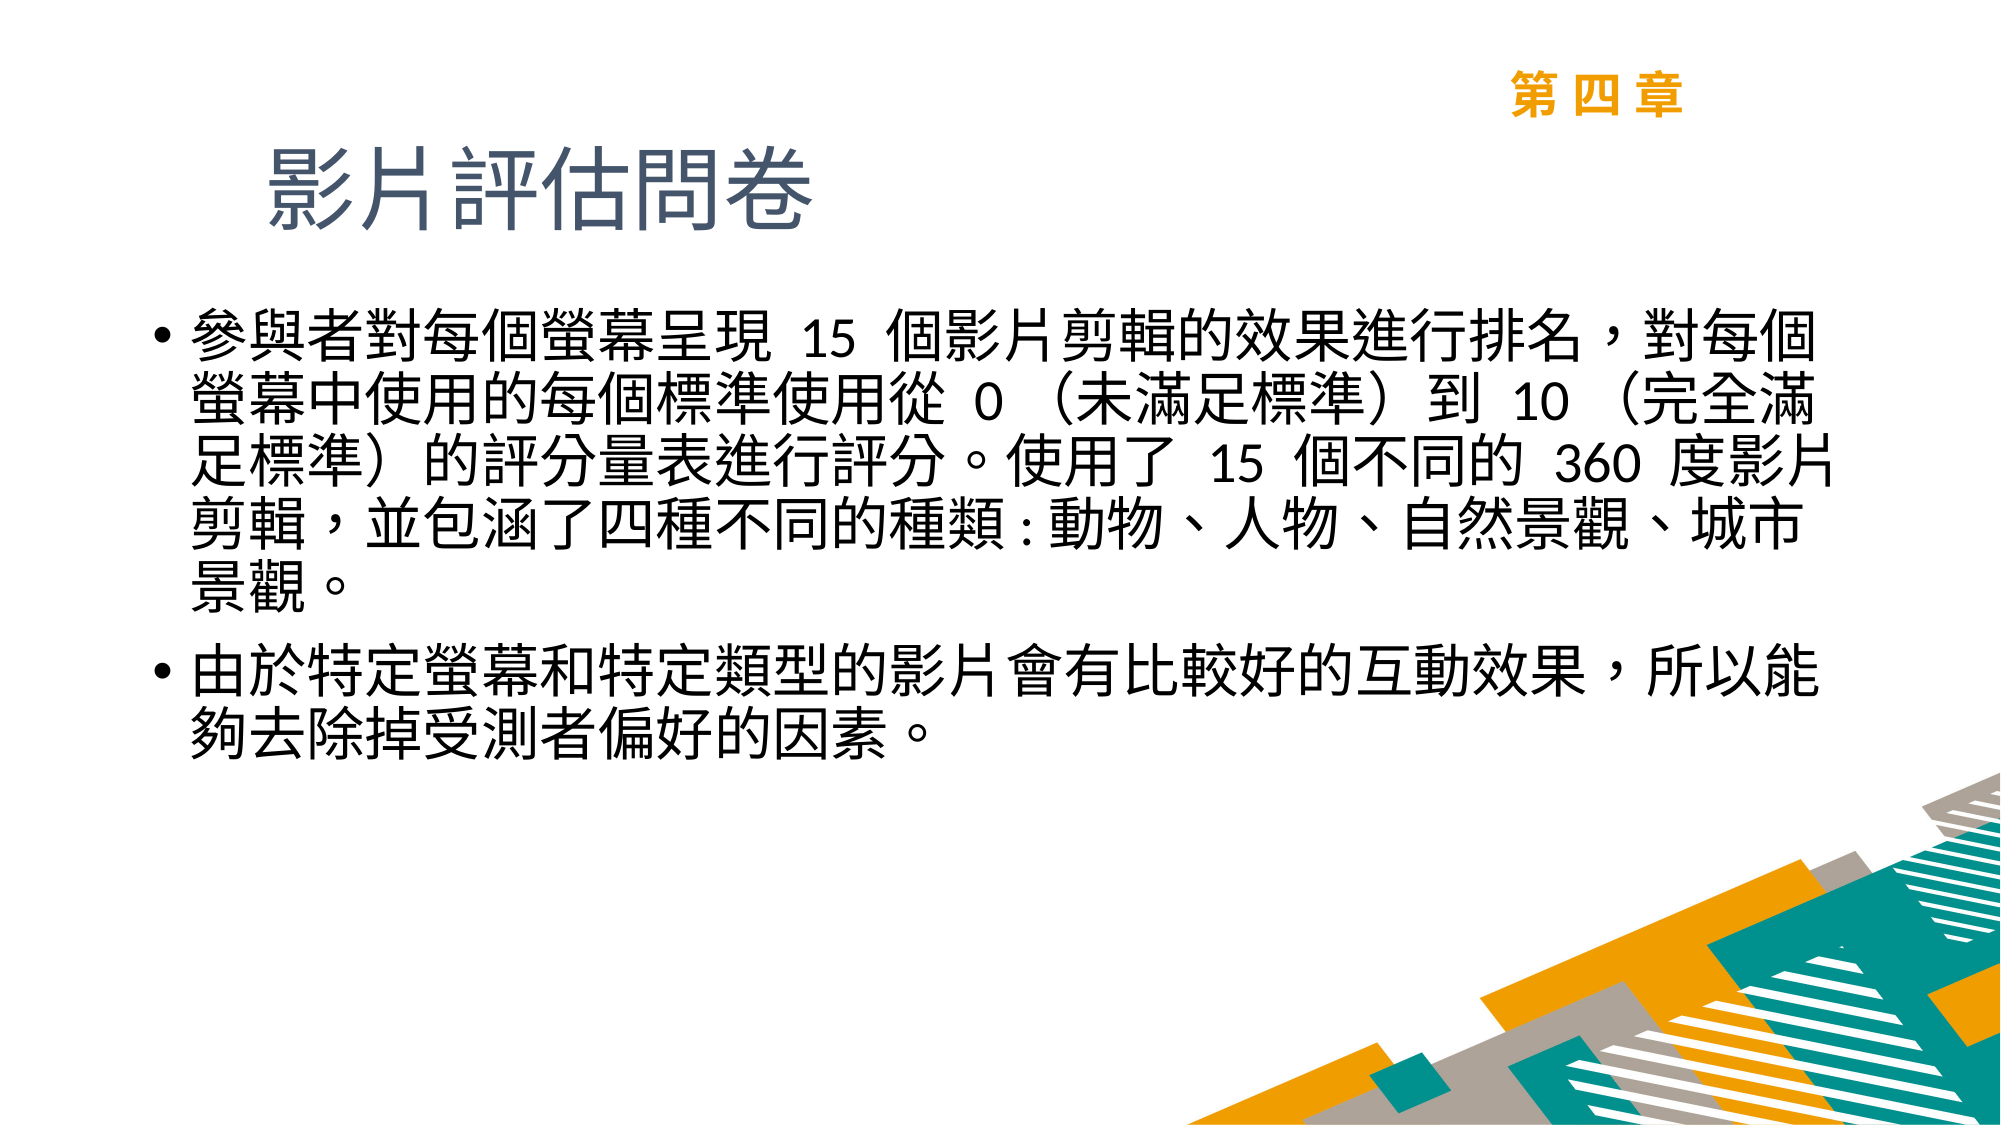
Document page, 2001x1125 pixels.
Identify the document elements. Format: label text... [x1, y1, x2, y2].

picture [0, 0, 2001, 1125]
text_box 第四章 [1084, 55, 1700, 112]
list 參與者對每個螢幕呈現 15 個影片剪輯的效果進行排名，對每個螢幕中使用的每個標準使用從 0（未滿足標準）到 10（完全滿足標準）的評分量表進行評分。使用了 15 個不同的 360 度影片剪輯，並包涵了四種不同的種類:動物、人物、自然景觀、城市景觀。 由於特定螢幕和特定類型的影片會有比較好的互動效果，所以能夠去除掉受測者偏好的因素。 [137, 299, 1863, 1014]
text_box 影片評估問卷 [249, 137, 1825, 382]
text_box [224, 112, 1800, 299]
